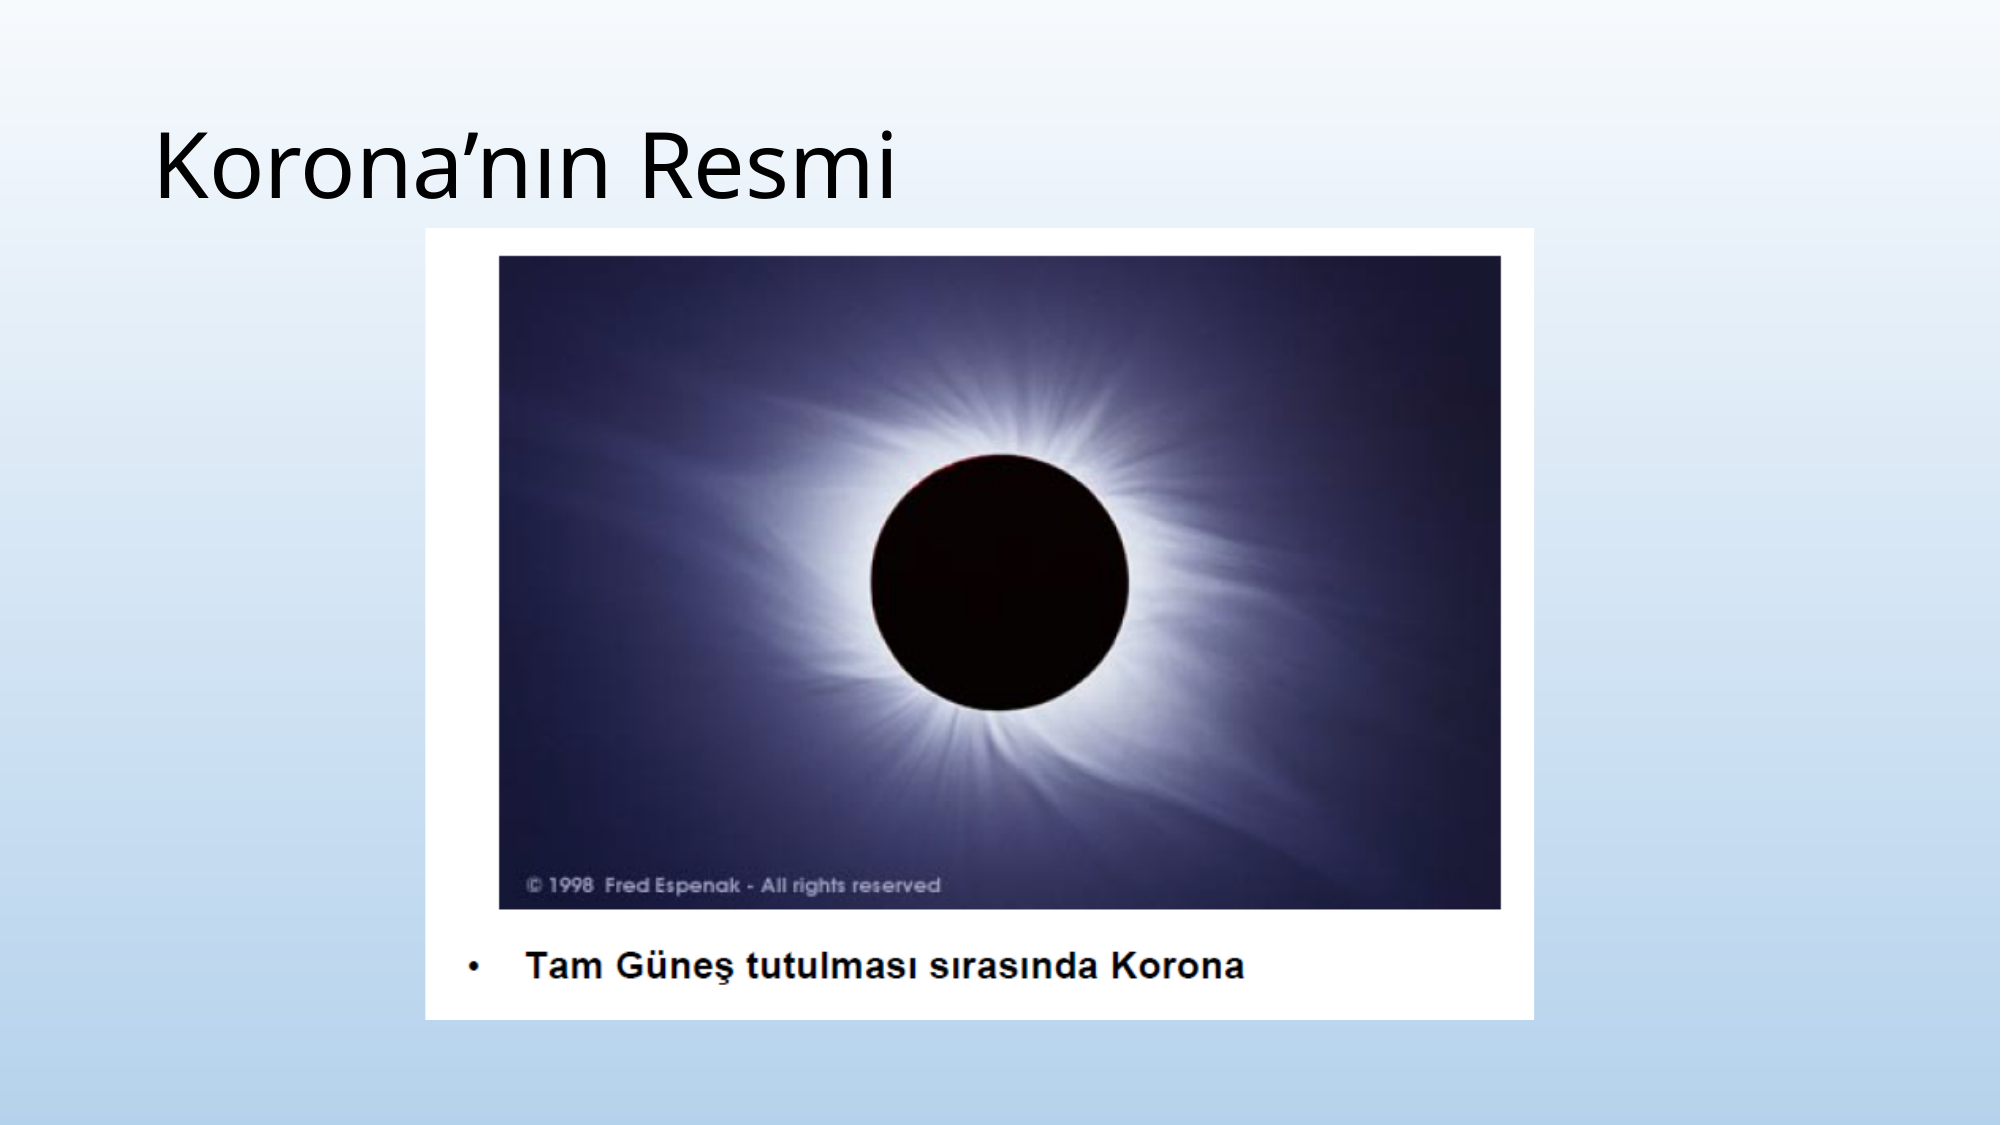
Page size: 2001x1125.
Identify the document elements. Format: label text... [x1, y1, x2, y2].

title Korona’nın Resmi [137, 59, 1863, 278]
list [425, 228, 1535, 1020]
